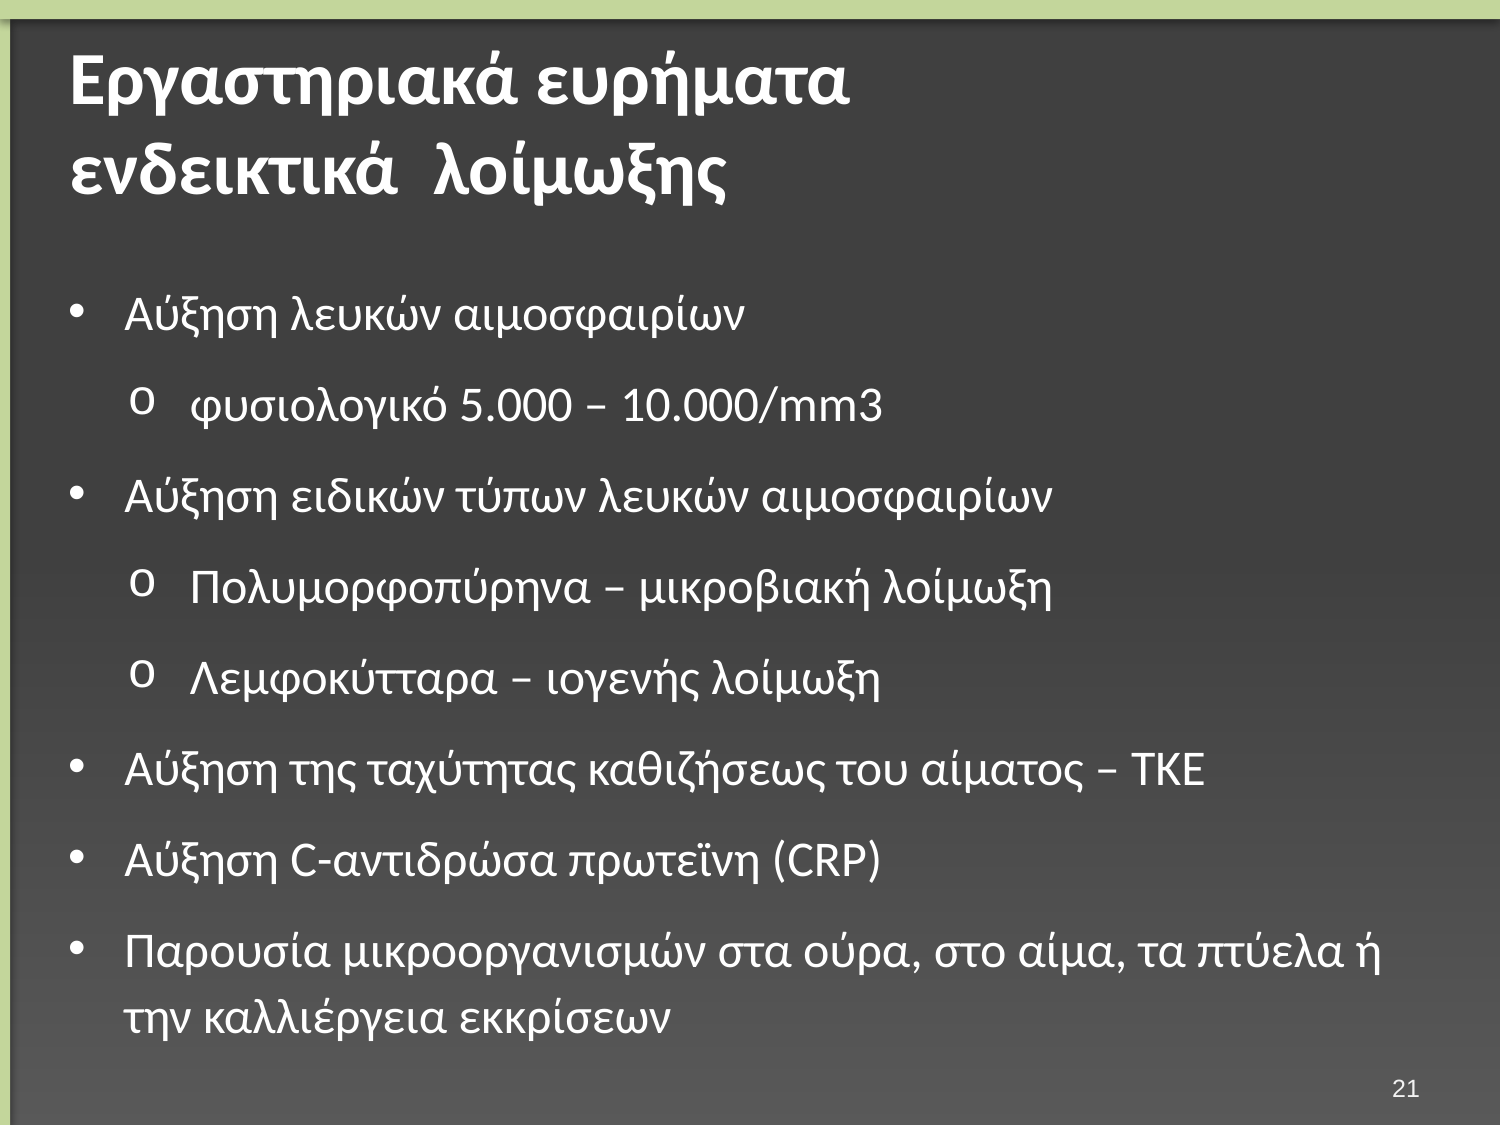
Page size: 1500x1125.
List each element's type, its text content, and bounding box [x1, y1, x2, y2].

slide_number 20 [1085, 1083, 1436, 1118]
title Εργαστηριακά ευρήματα ενδεικτικά λοίμωξης [10, 19, 1500, 220]
list Αύξηση λευκών αιμοσφαιρίων φυσιολογικό 5.000 – 10.000/mm3 Αύξηση ειδικών τύπων λευκών αιμοσφαιρίων Πολυμορφοπύρηνα – μικροβιακή λοίμωξη Λεμφοκύτταρα – ιογενής λοίμωξη Αύξηση της ταχύτητας καθιζήσεως του αίματος – ΤΚΕ Αύξηση C-αντιδρώσα πρωτεϊνη (CRP) Παρουσία μικροοργανισμών στα ούρα, στο αίμα, τα πτύελα ή την καλλιέργεια εκκρίσεων [53, 267, 1436, 1083]
